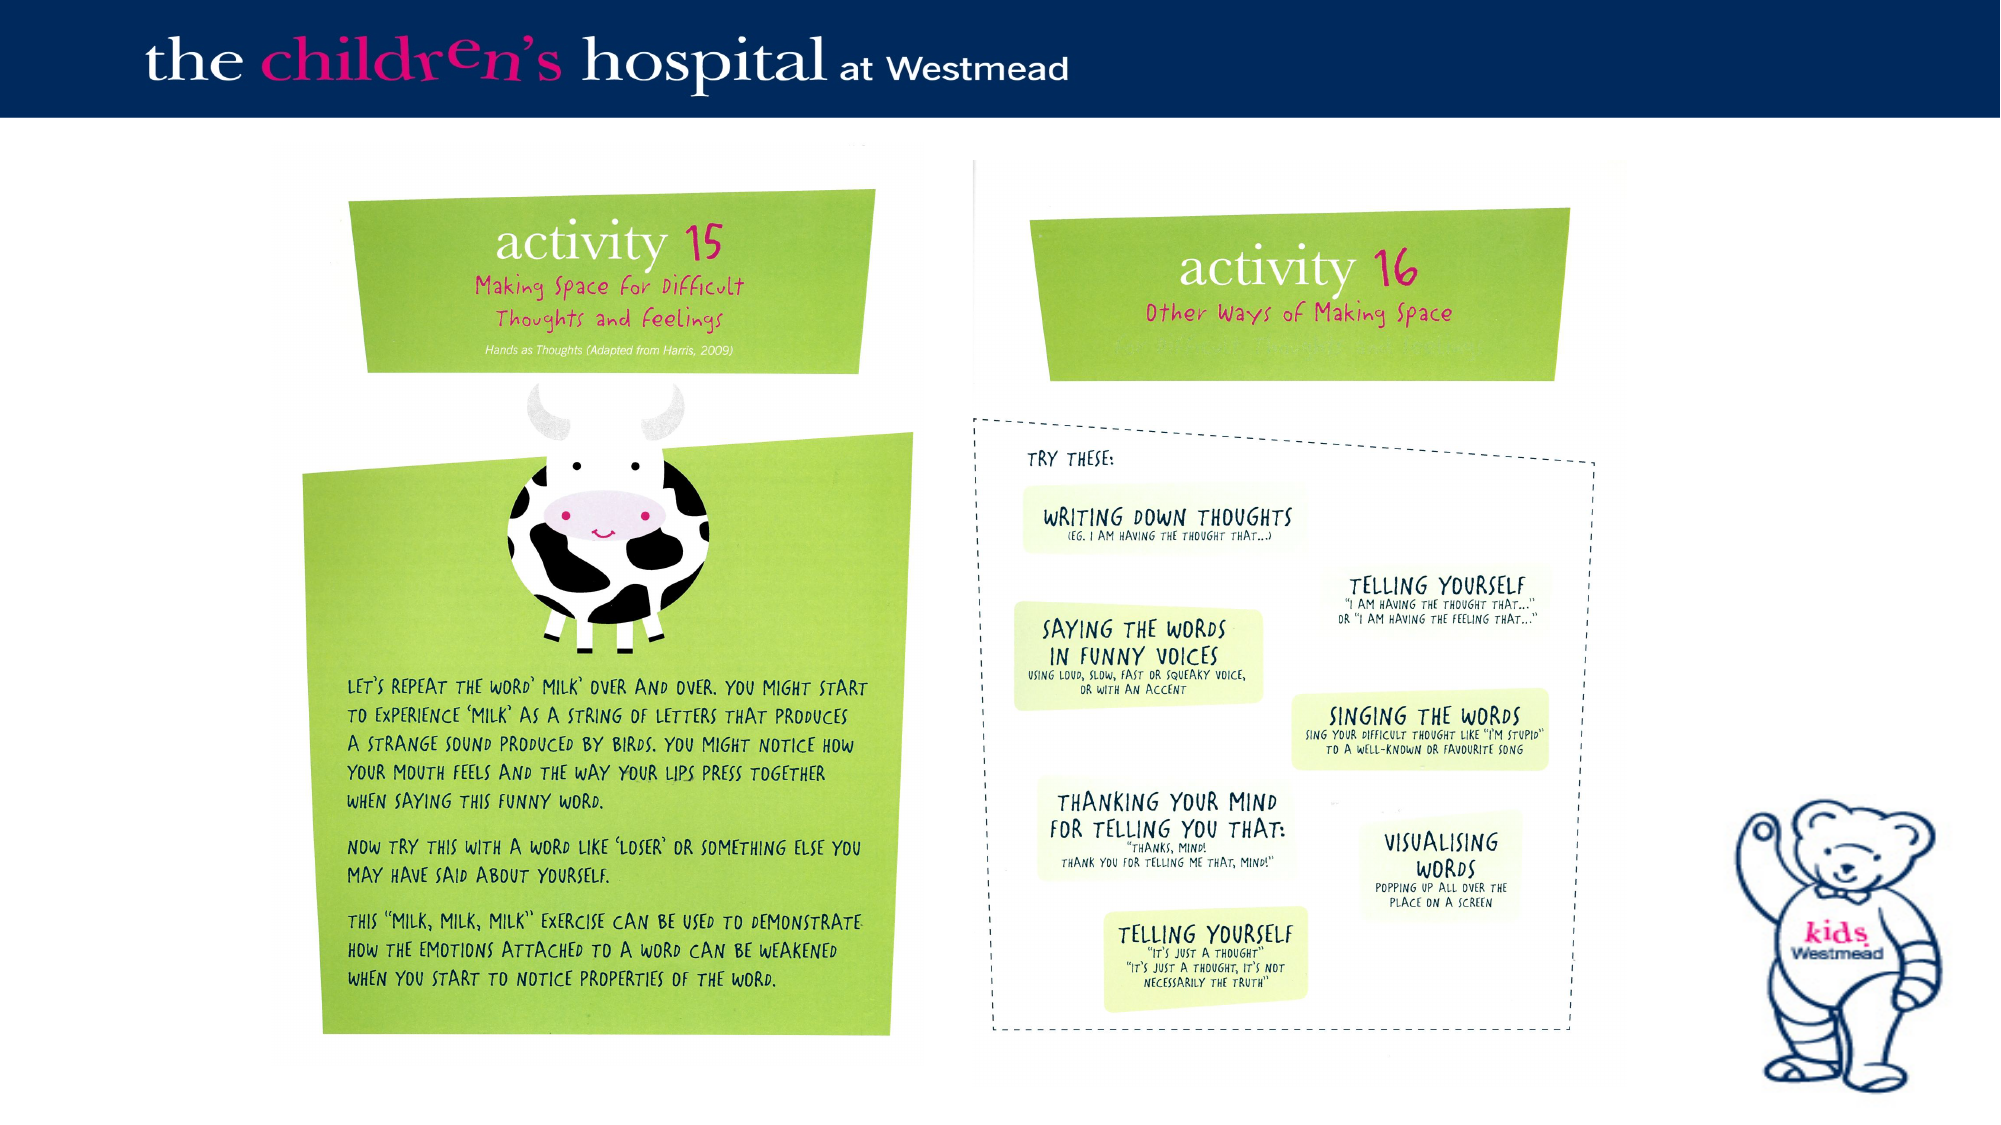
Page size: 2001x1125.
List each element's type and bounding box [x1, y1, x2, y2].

picture [0, 0, 2000, 118]
list [270, 141, 924, 1066]
picture [0, 160, 2000, 1125]
title [150, 137, 1850, 325]
